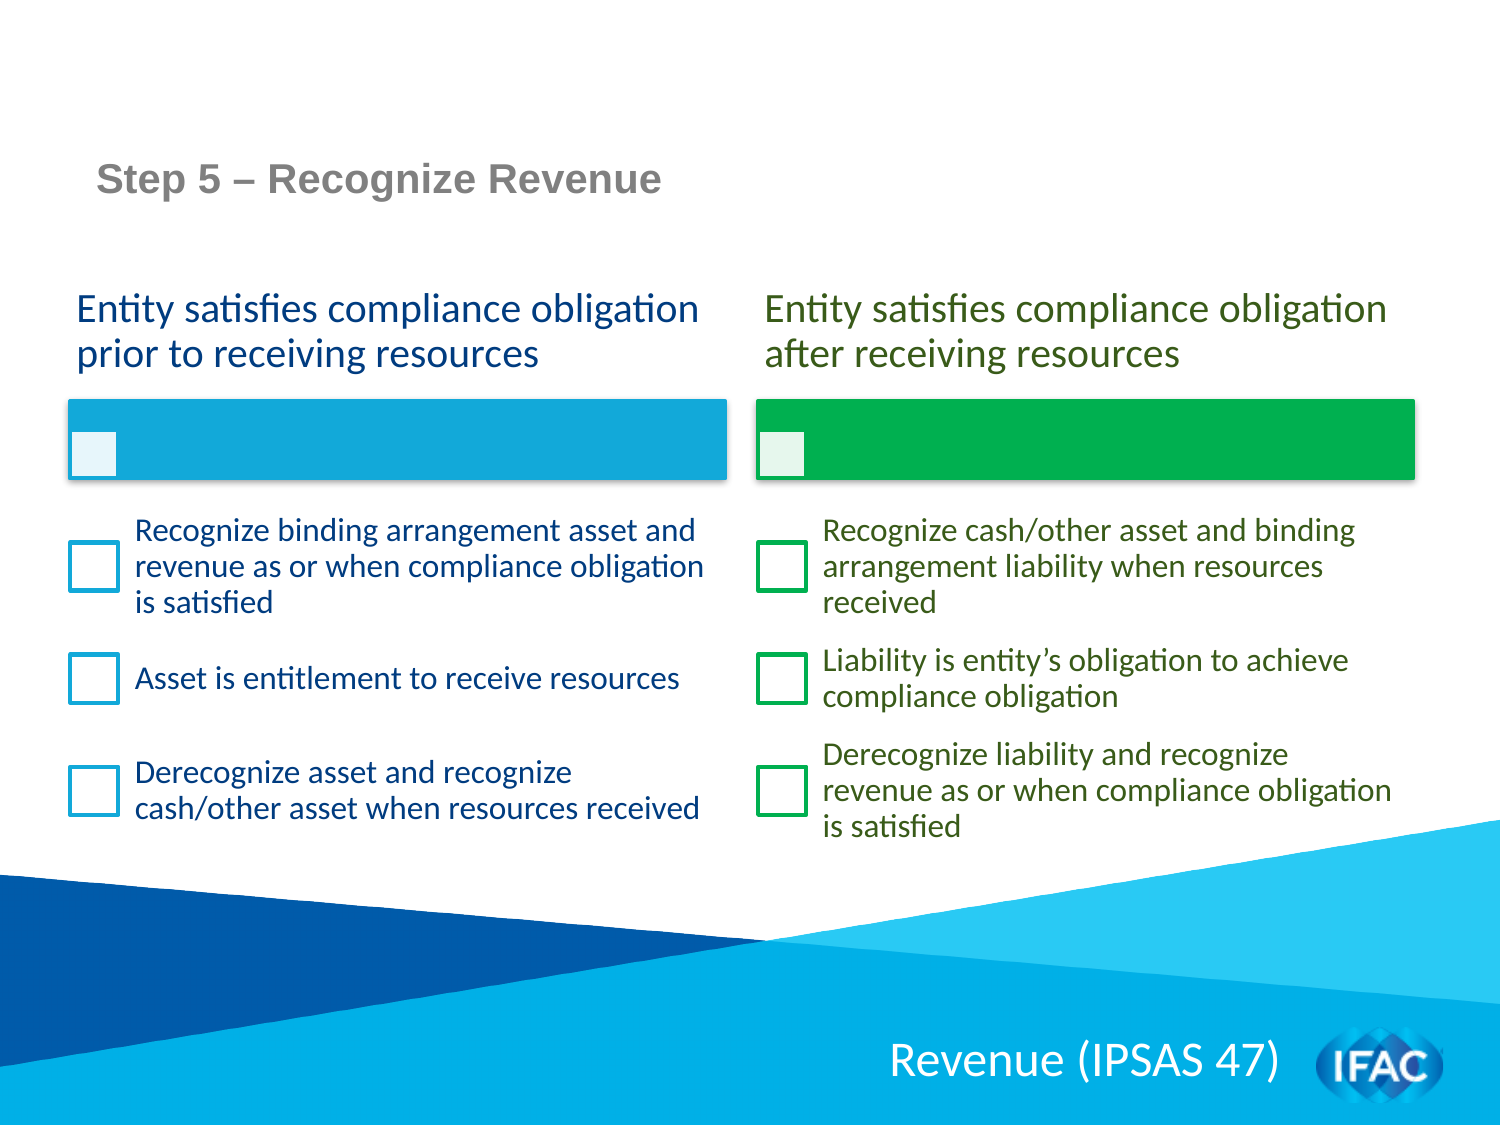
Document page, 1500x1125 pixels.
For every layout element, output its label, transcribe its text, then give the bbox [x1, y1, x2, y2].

picture [0, 442, 571, 1065]
text_box Step 5 – Recognize Revenue [81, 144, 1459, 210]
picture [1136, 442, 1500, 1003]
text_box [69, 262, 1414, 971]
text_box Revenue (IPSAS 47) [87, 1018, 1296, 1094]
